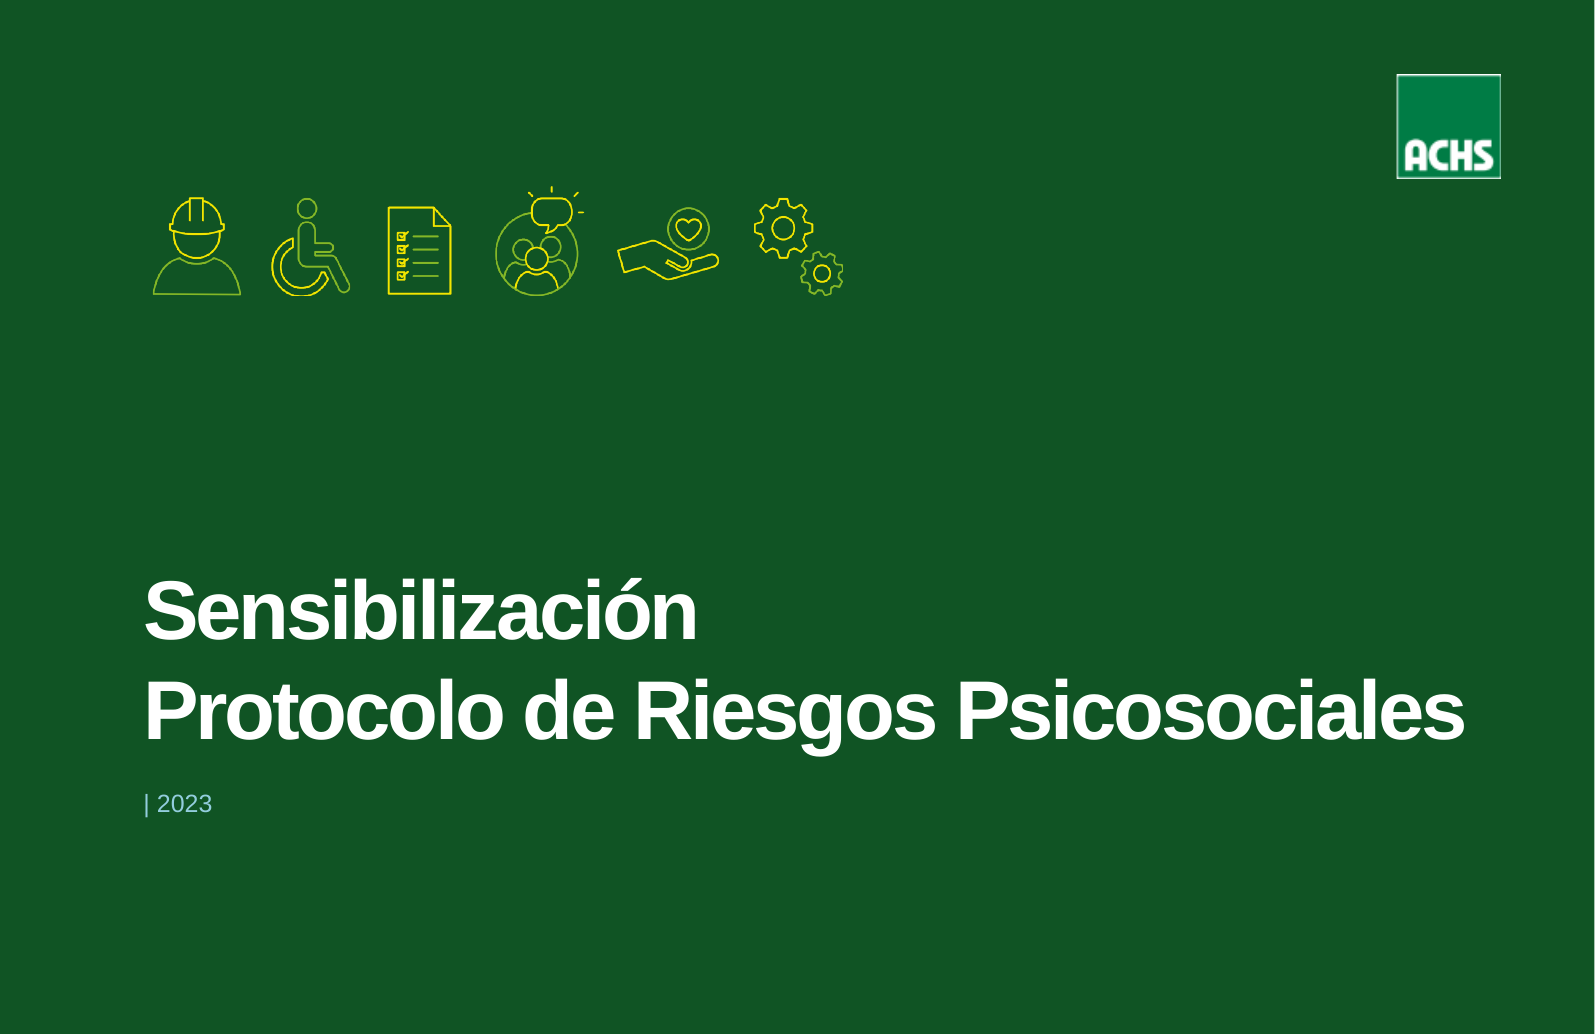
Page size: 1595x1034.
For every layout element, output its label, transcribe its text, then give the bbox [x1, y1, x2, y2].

picture [1396, 73, 1501, 179]
picture [152, 186, 844, 296]
subtitle | 2023 [128, 780, 1435, 975]
title Sensibilización Protocolo de Riesgos Psicosociales [128, 533, 1572, 778]
